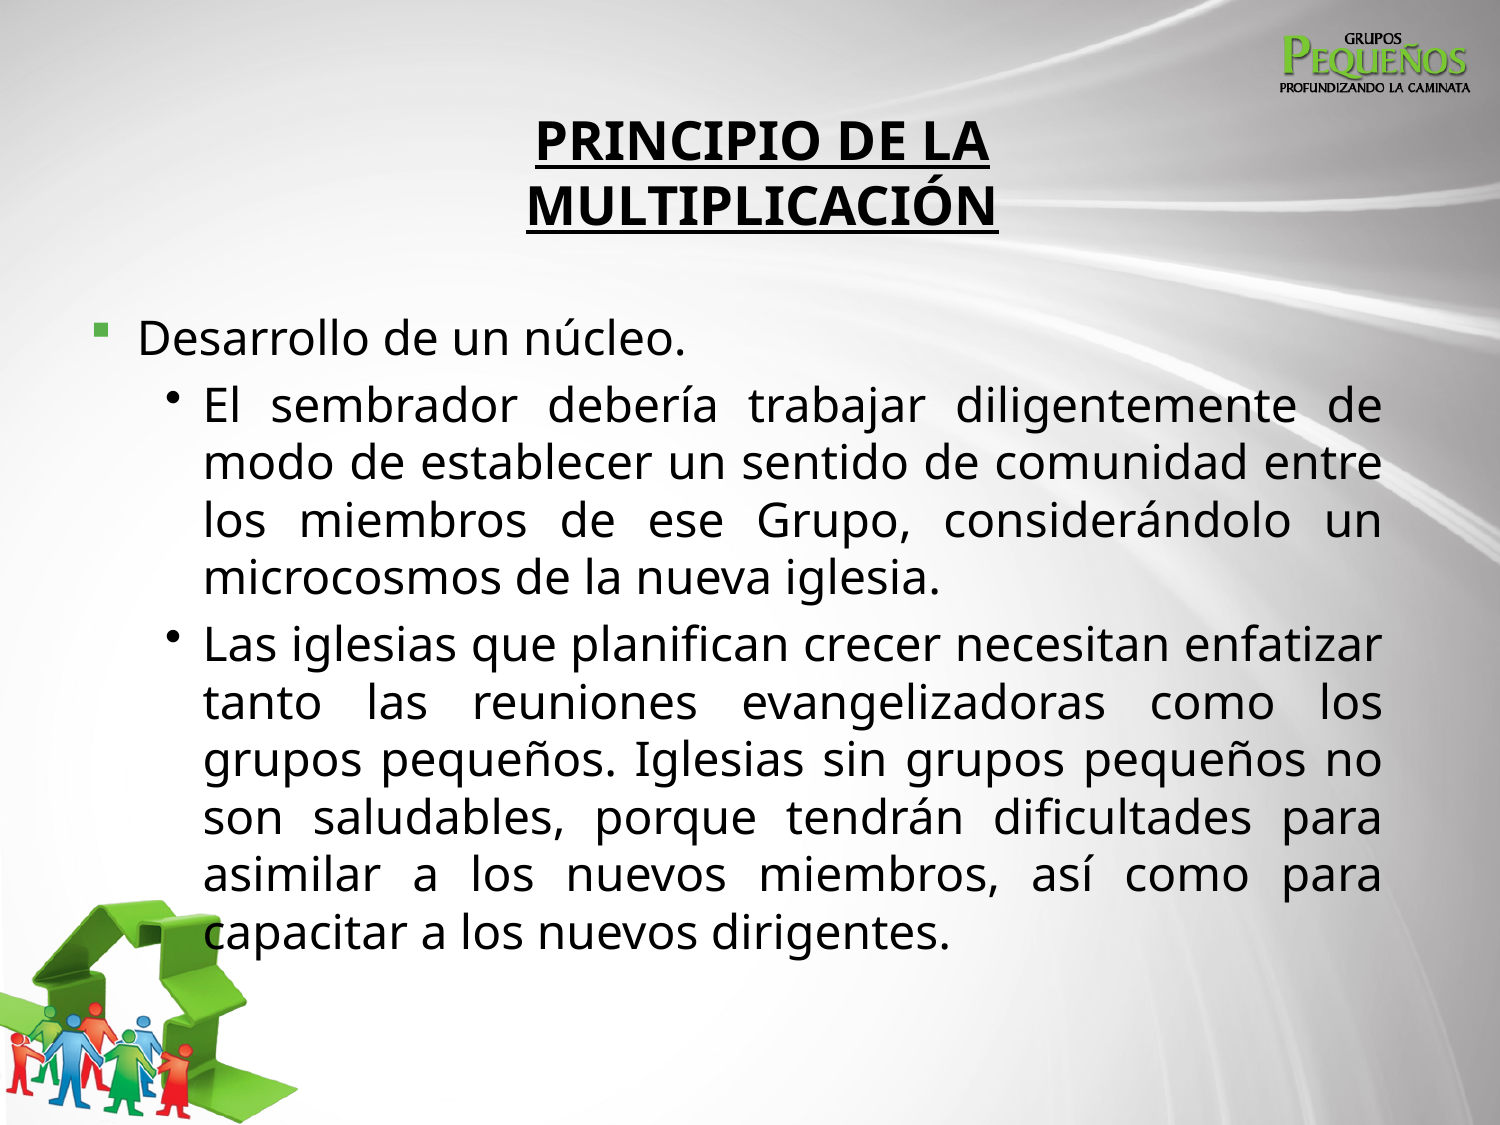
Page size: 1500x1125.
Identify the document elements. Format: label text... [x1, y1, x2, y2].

text_box Desarrollo de un núcleo. El sembrador debería trabajar diligentemente de modo de establecer un sentido de comunidad entre los miembros de ese Grupo, considerándolo un microcosmos de la nueva iglesia. Las iglesias que planifican crecer necesitan enfatizar tanto las reuniones evangelizadoras como los grupos pequeños. Iglesias sin grupos pequeños no son saludables, porque tendrán dificultades para asimilar a los nuevos miembros, así como para capacitar a los nuevos dirigentes. [0, 299, 1400, 988]
title PRINCIPIO DE LA MULTIPLICACIÓN [300, 125, 1225, 218]
picture [0, 0, 1500, 1125]
